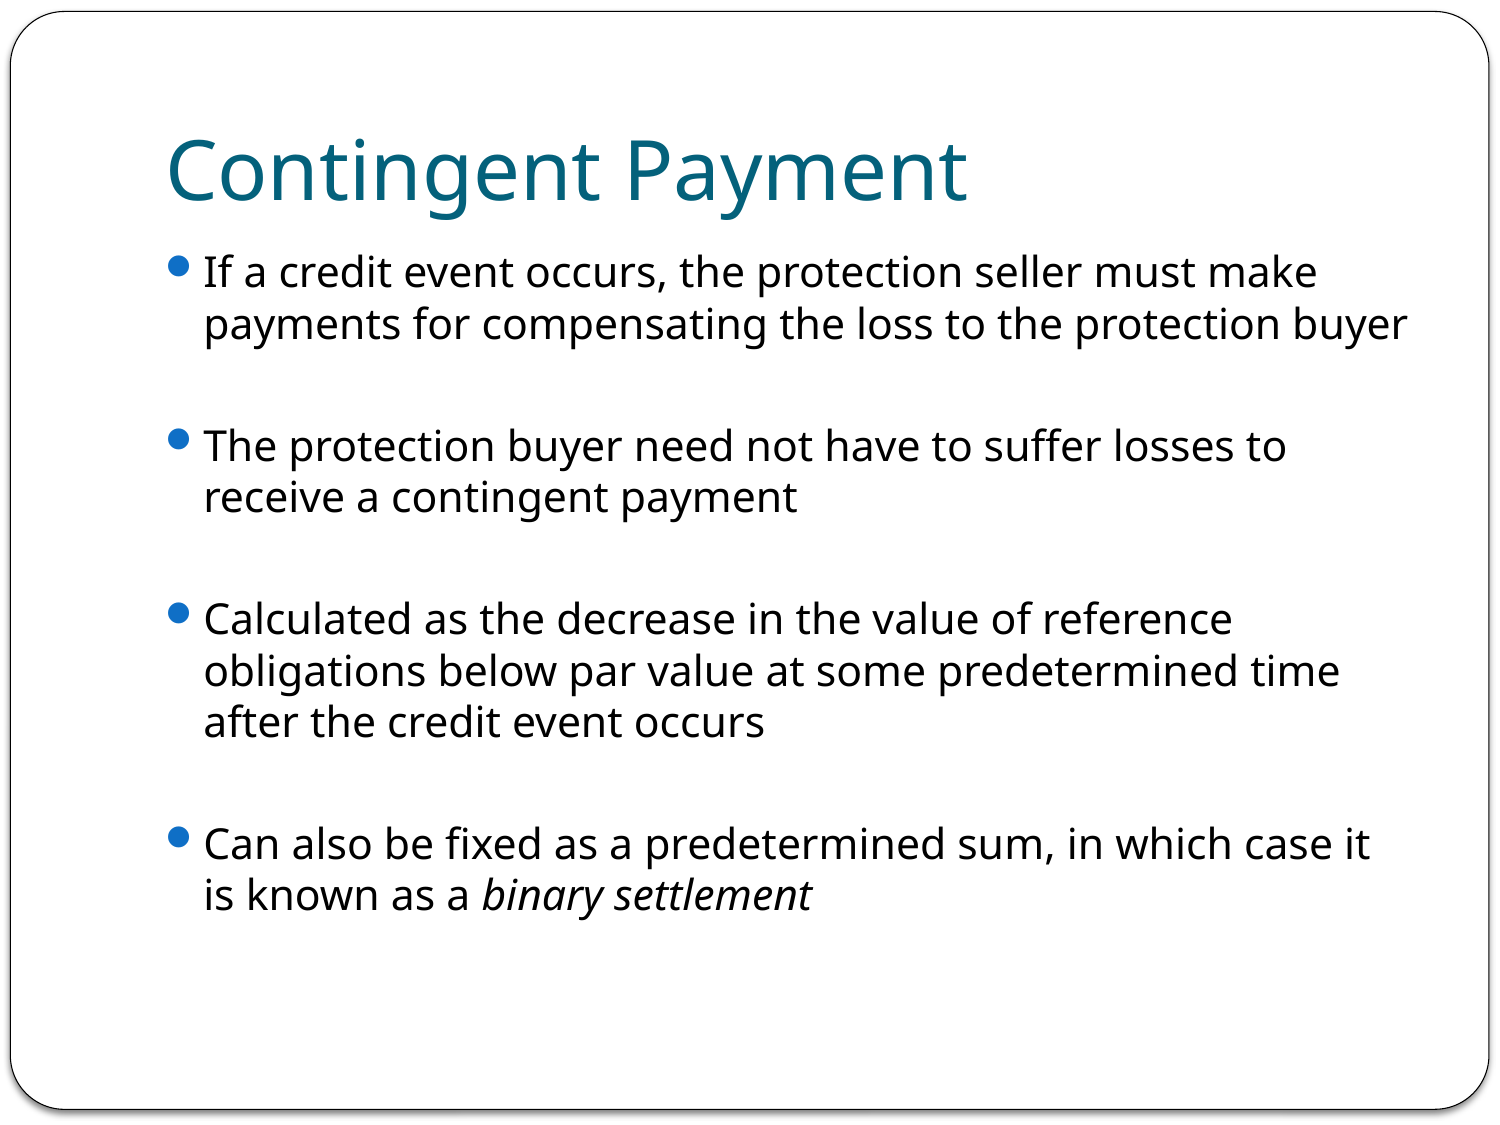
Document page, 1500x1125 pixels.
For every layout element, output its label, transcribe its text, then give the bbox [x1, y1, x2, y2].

list If a credit event occurs, the protection seller must make payments for compensating the loss to the protection buyer The protection buyer need not have to suffer losses to receive a contingent payment Calculated as the decrease in the value of reference obligations below par value at some predetermined time after the credit event occurs Can also be fixed as a predetermined sum, in which case it is known as a binary settlement [149, 237, 1426, 988]
title Contingent Payment [149, 44, 1426, 233]
